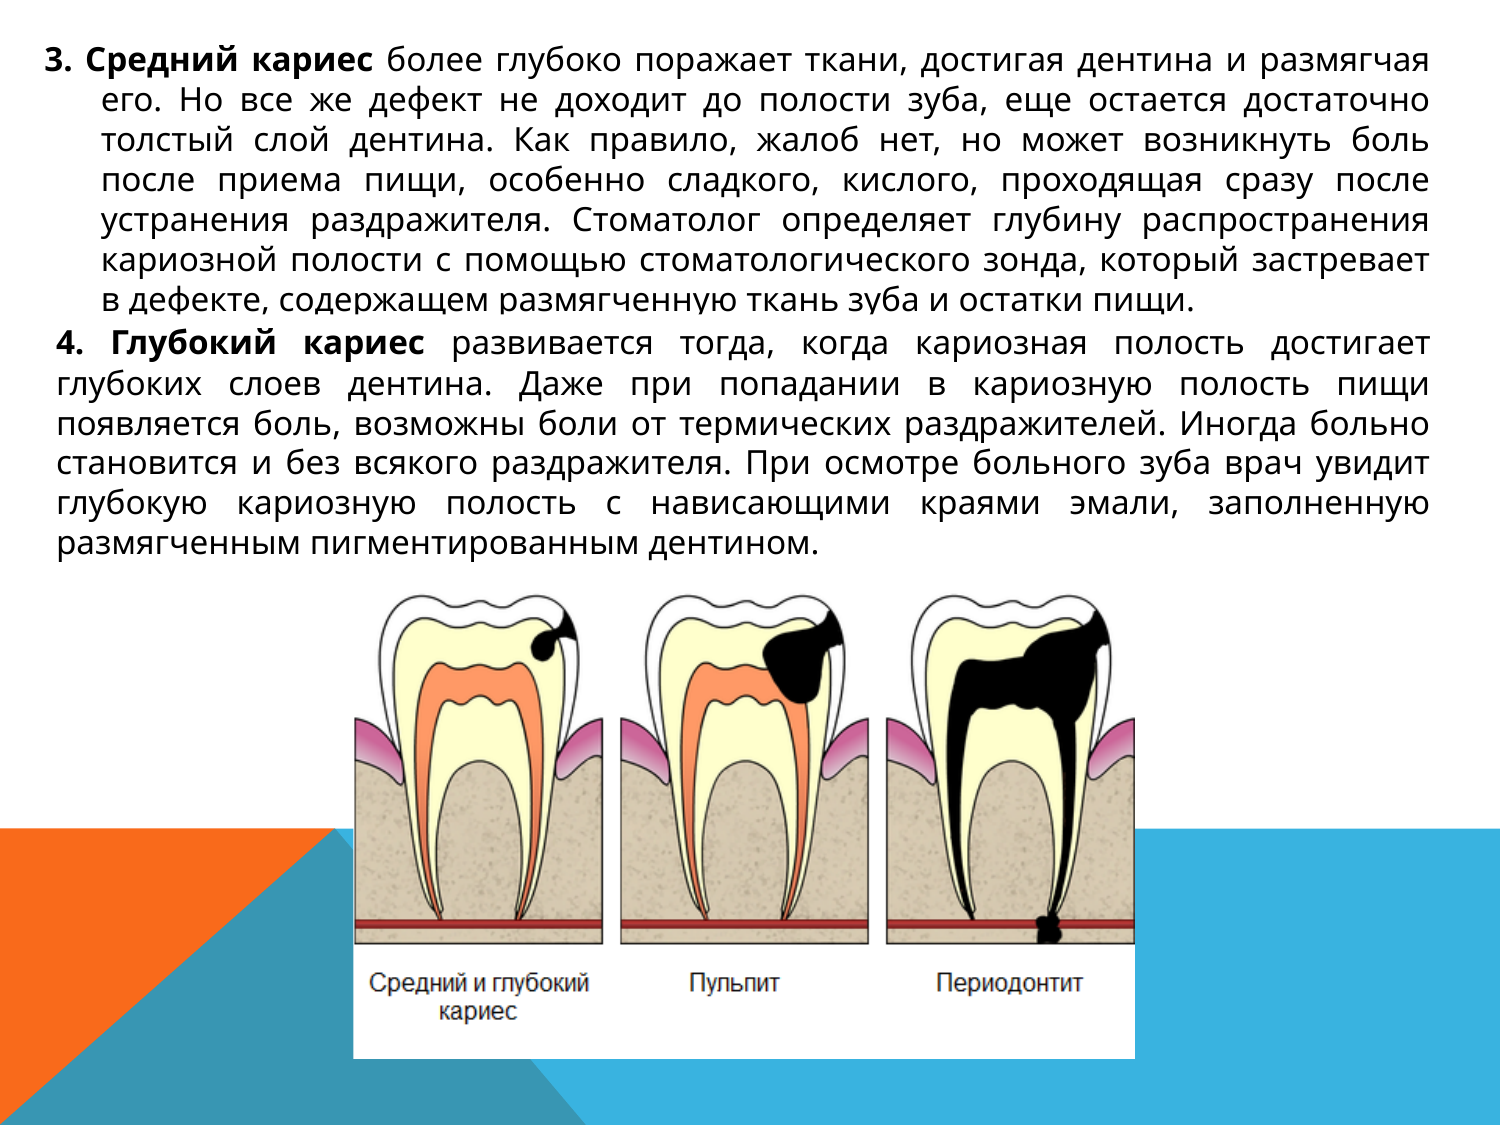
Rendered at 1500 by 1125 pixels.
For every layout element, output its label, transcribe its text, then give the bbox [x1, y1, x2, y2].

picture [353, 569, 1136, 1059]
list 3. Средний кариес более глубоко поражает ткани, достигая дентина и размягчая его. Но все же дефект не доходит до полости зуба, еще остается достаточно толстый слой дентина. Как правило, жалоб нет, но может возникнуть боль после приема пищи, особенно сладкого, кислого, проходящая сразу после устранения раздражителя. Стоматолог определяет глубину распространения кариозной полости с помощью стоматологического зонда, который застревает в дефекте, содержащем размягченную ткань зуба и остатки пищи. [29, 30, 1447, 362]
text_box 4. Глубокий кариес развивается тогда, когда кариозная полость достигает глубоких слоев дентина. Даже при попадании в кариозную полость пищи появляется боль, возможны боли от термических раздражителей. Иногда больно становится и без всякого раздражителя. При осмотре больного зуба врач увидит глубокую кариозную полость с нависающими краями эмали, заполненную размягченным пигментированным дентином. [39, 312, 1449, 571]
